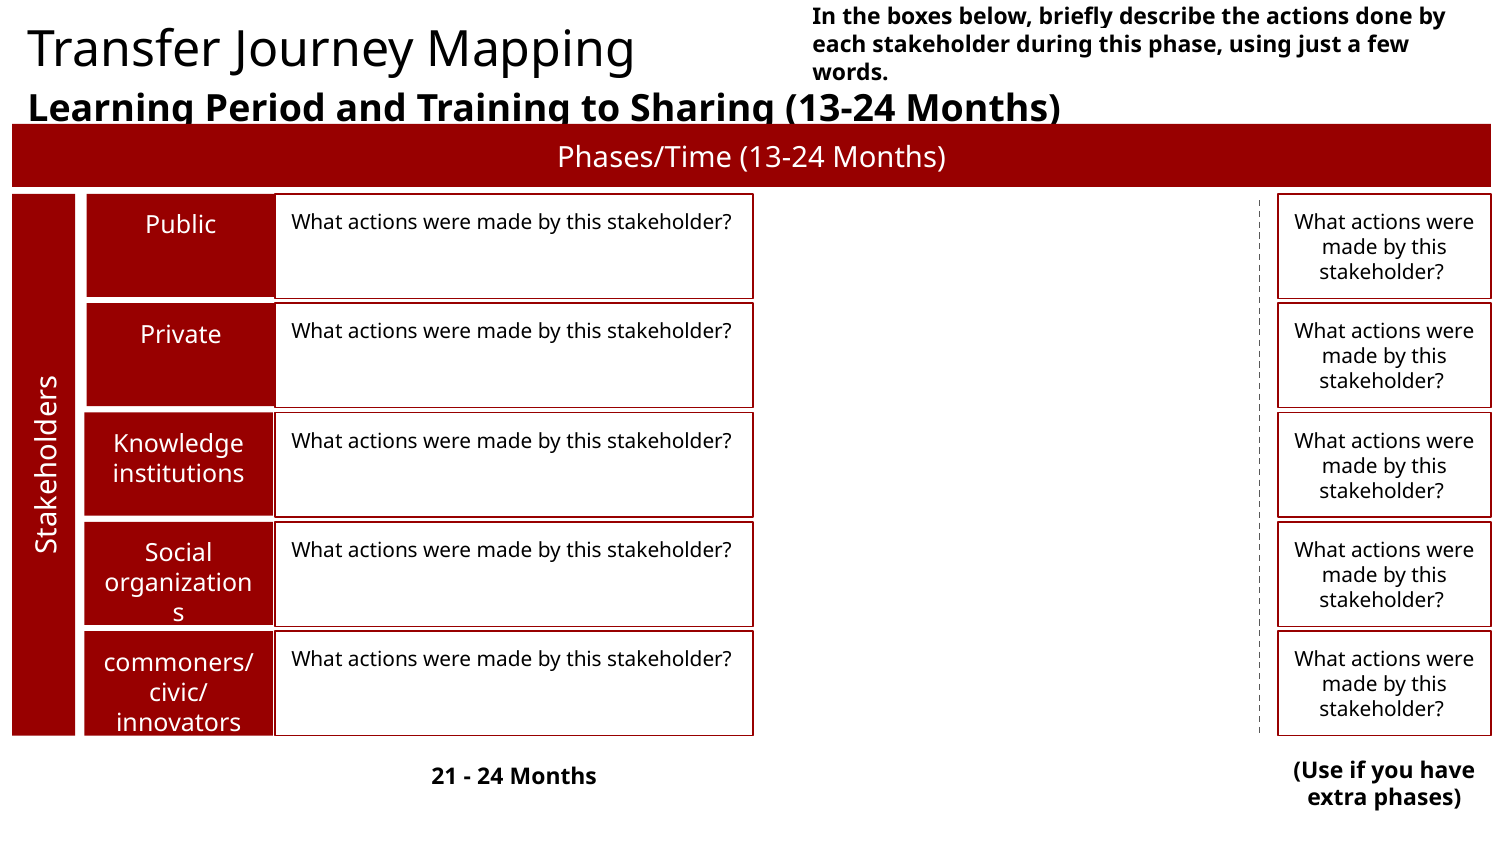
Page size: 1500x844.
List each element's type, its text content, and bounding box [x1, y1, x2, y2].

text_box commoners/civic/ innovators [84, 631, 273, 736]
text_box (Use if you have extra phases) [1259, 740, 1500, 804]
text_box What actions were made by this stakeholder? [1277, 193, 1491, 299]
text_box Knowledge institutions [84, 412, 273, 516]
text_box What actions were made by this stakeholder? [275, 303, 754, 408]
text_box Stakeholders [12, 193, 76, 736]
text_box What actions were made by this stakeholder? [1277, 412, 1491, 517]
text_box What actions were made by this stakeholder? [275, 193, 754, 299]
text_box Transfer Journey Mapping Learning Period and Training to Sharing (13-24 Months) [12, 0, 1261, 105]
text_box What actions were made by this stakeholder? [275, 521, 754, 627]
text_box Private [86, 303, 276, 407]
text_box What actions were made by this stakeholder? [1277, 521, 1491, 627]
text_box Phases/Time (13-24 Months) [12, 123, 1491, 187]
text_box What actions were made by this stakeholder? [1277, 631, 1491, 736]
text_box Social organizations [84, 521, 273, 625]
text_box What actions were made by this stakeholder? [275, 412, 754, 517]
text_box What actions were made by this stakeholder? [275, 631, 754, 736]
text_box In the boxes below, briefly describe the actions done by each stakeholder during this phase, using just a few words. [797, 0, 1496, 99]
text_box 21 - 24 Months [370, 746, 658, 810]
text_box What actions were made by this stakeholder? [1277, 303, 1491, 408]
text_box Public [86, 193, 275, 297]
